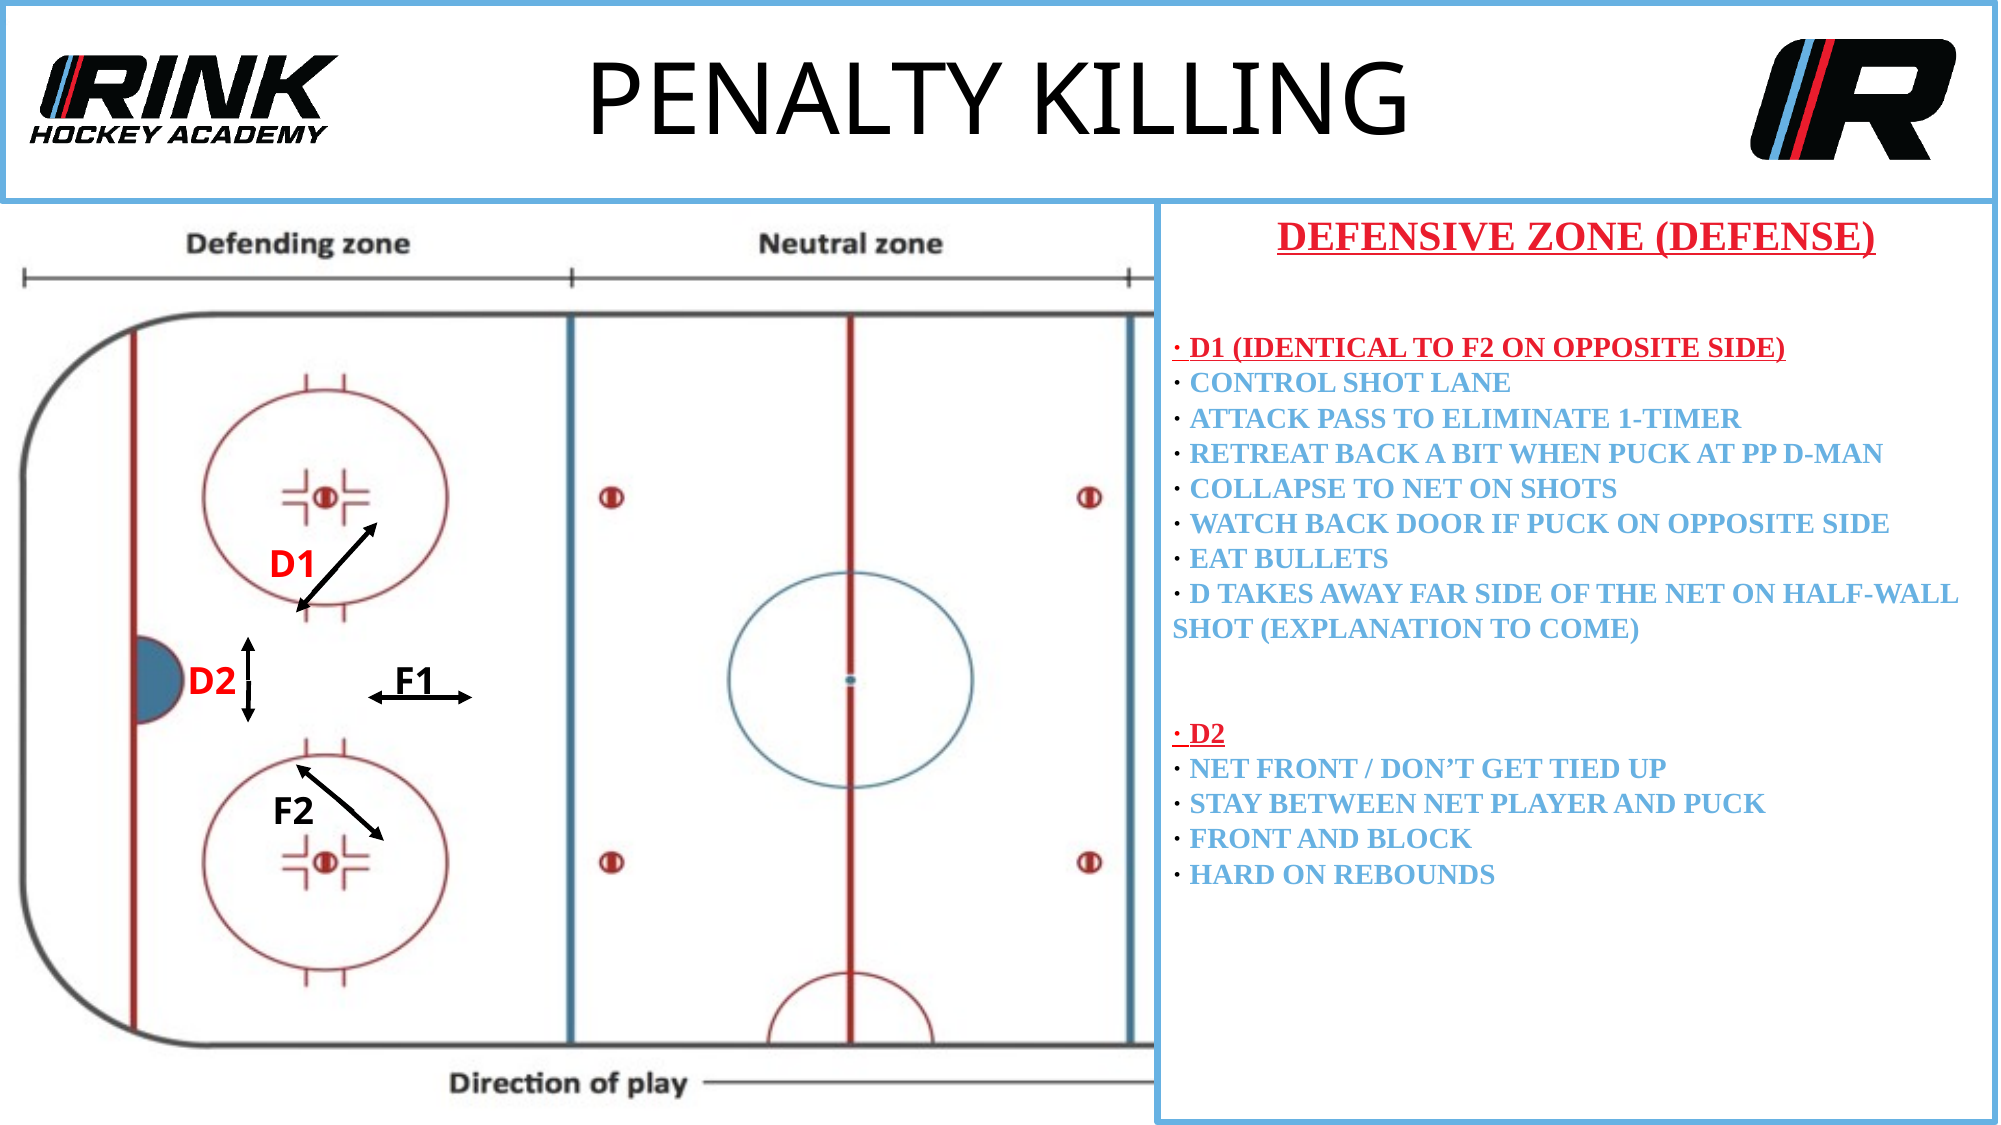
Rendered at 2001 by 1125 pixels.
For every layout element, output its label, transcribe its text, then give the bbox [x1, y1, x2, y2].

picture [1720, 25, 1986, 173]
text_box D2 [172, 649, 246, 710]
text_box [295, 764, 354, 812]
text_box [295, 567, 337, 613]
text_box F2 [257, 779, 330, 840]
picture [0, 208, 1698, 1125]
text_box DEFENSIVE ZONE (DEFENSE) · D1 (IDENTICAL TO F2 ON OPPOSITE SIDE) · CONTROL SHOT LANE · ATTACK PASS TO ELIMINATE 1-TIMER · RETREAT BACK A BIT WHEN PUCK AT PP D-MAN · COLLAPSE TO NET ON SHOTS · WATCH BACK DOOR IF PUCK ON OPPOSITE SIDE · EAT BULLETS · D TAKES AWAY FAR SIDE OF THE NET ON HALF-WALL SHOT (EXPLANATION TO COME) · D2 · NET FRONT / DON’T GET TIED UP · STAY BETWEEN NET PLAYER AND PUCK · FRONT AND BLOCK · HARD ON REBOUNDS [1157, 202, 1996, 1123]
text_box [313, 522, 378, 593]
text_box PENALTY KILLING [2, 2, 1996, 202]
text_box F1 [379, 649, 452, 695]
text_box F1 [379, 700, 452, 710]
text_box D1 [253, 532, 313, 592]
picture [14, 42, 354, 156]
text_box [337, 799, 384, 841]
